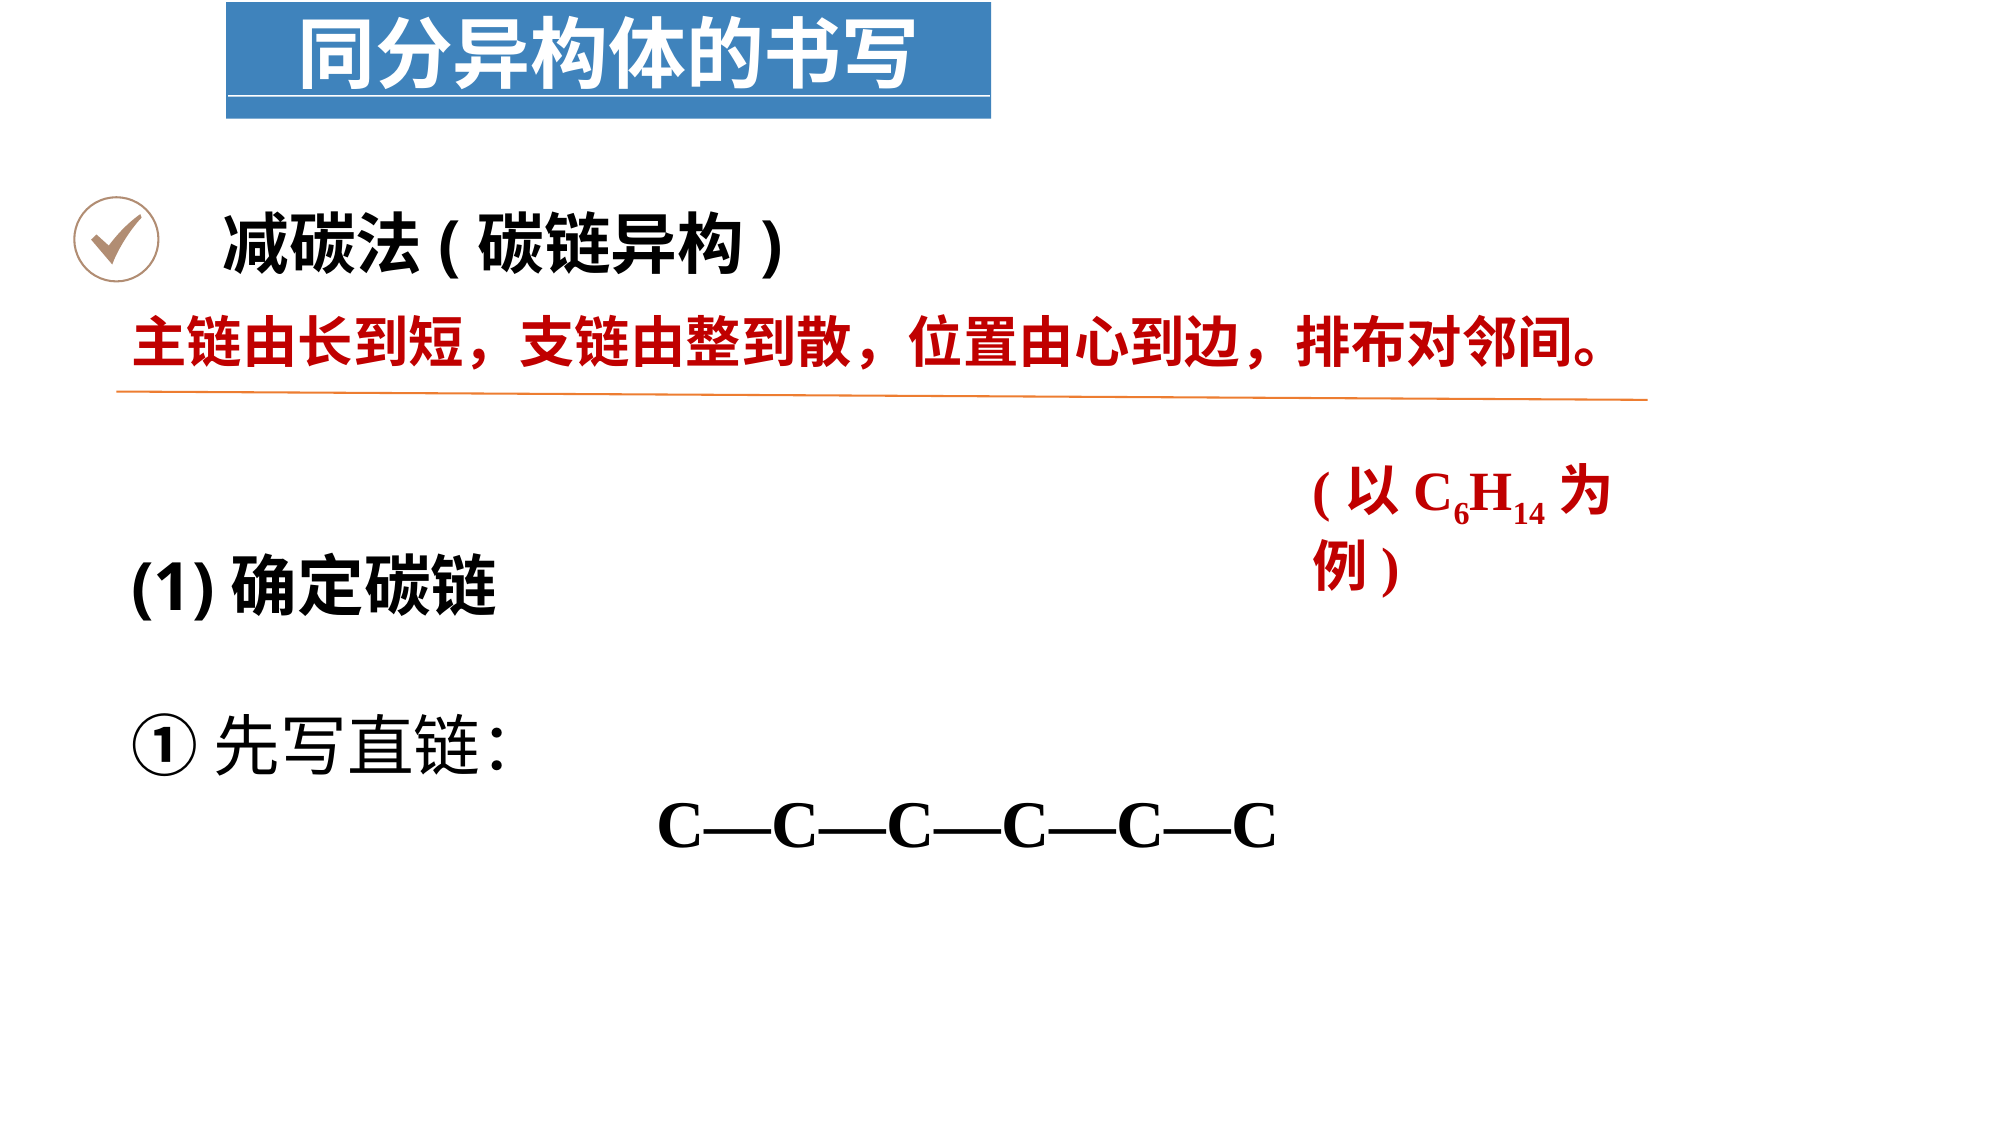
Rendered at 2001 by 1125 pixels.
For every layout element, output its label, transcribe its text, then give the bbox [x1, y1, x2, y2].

text_box C—C—C—C—C—C [641, 773, 1343, 869]
text_box [53, 175, 817, 301]
text_box 主链由长到短，支链由整到散，位置由心到边，排布对邻间。 [116, 299, 1782, 381]
text_box 减碳法(碳链异构) [207, 194, 798, 289]
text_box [74, 197, 159, 282]
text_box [216, 0, 1000, 202]
text_box (1)确定碳链 ①先写直链： [116, 536, 1228, 792]
text_box (以C6H14为例) [1298, 447, 1715, 605]
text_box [116, 391, 1648, 400]
